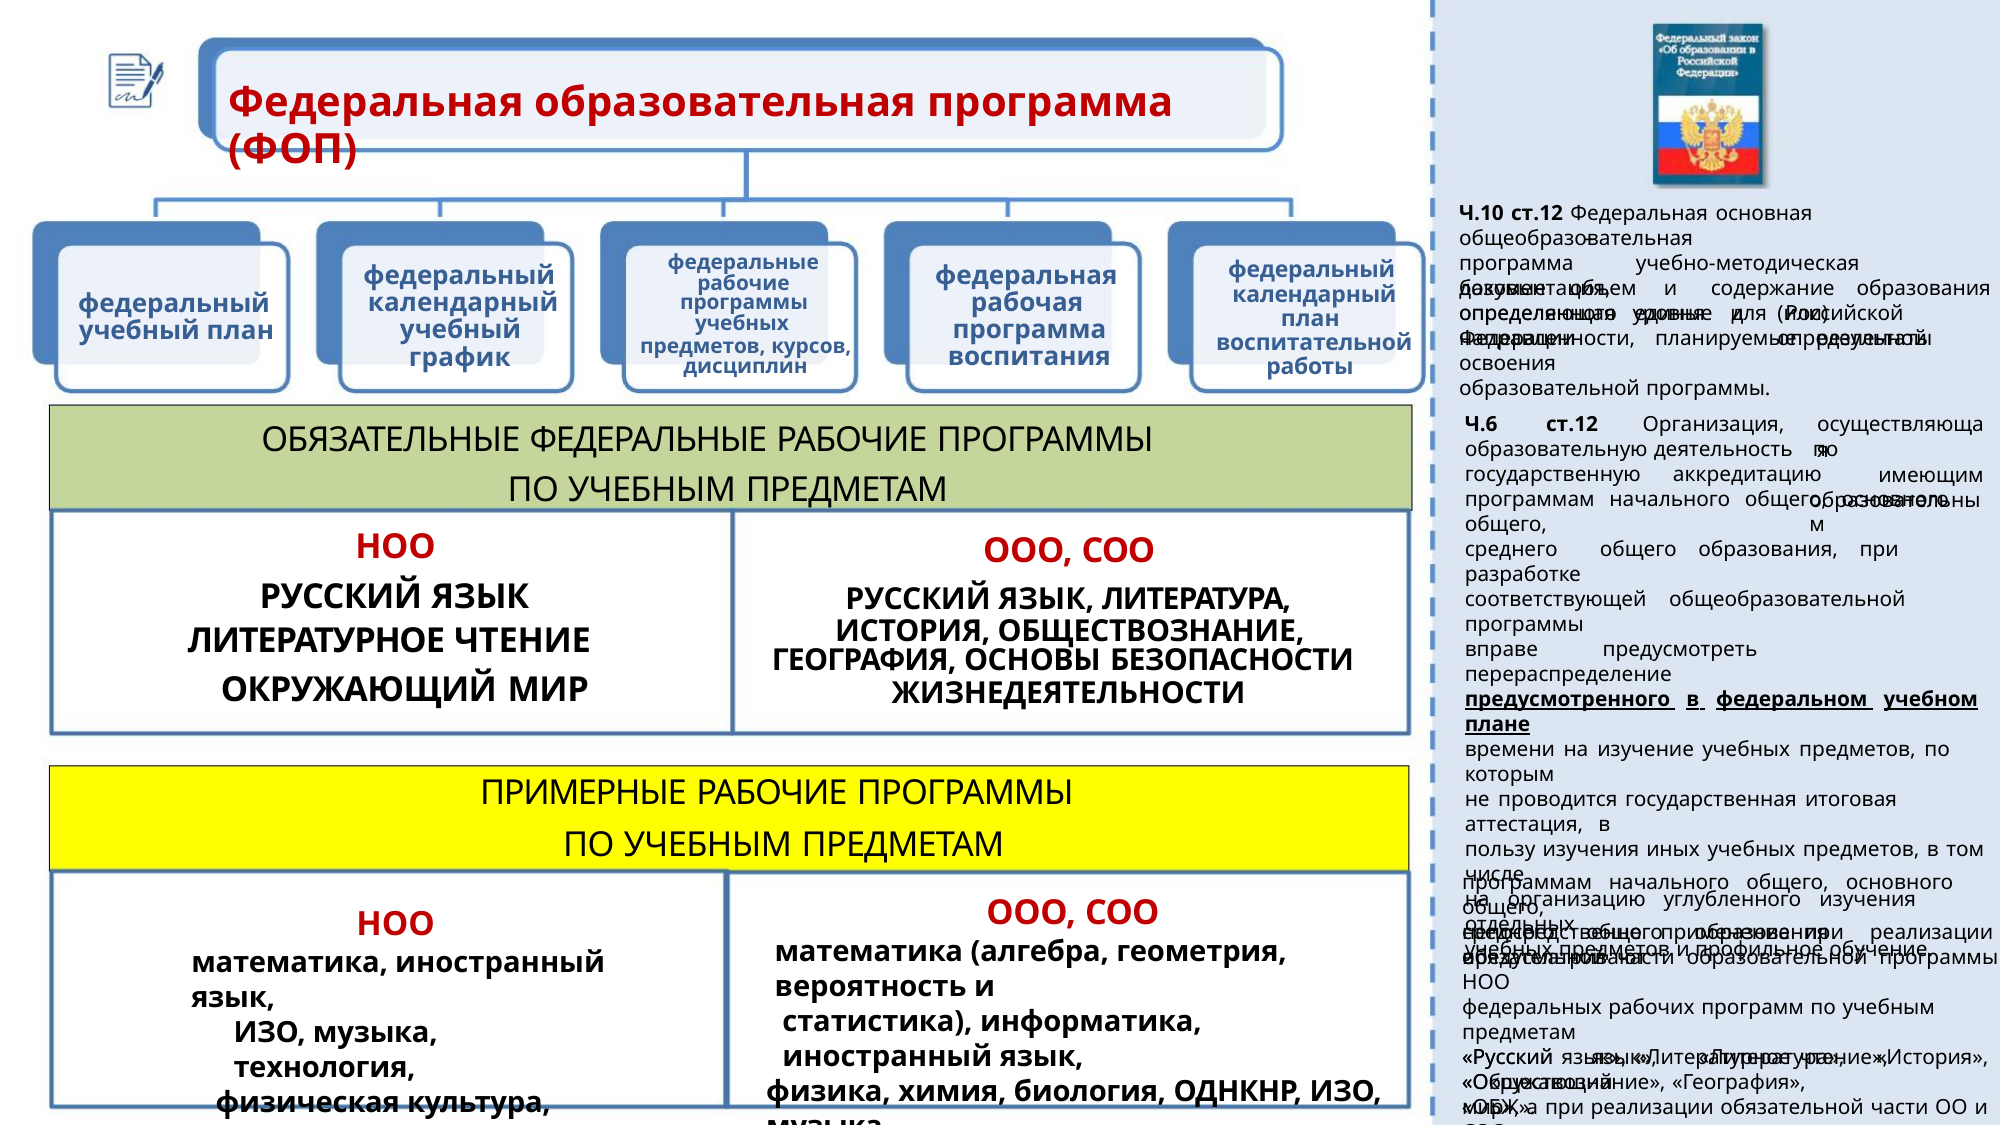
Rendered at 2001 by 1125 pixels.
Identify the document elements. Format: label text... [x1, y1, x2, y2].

text_box направленности, планируемые результаты освоения образовательной программы. [1459, 324, 1997, 400]
text_box реализации [1870, 917, 2000, 942]
text_box – [1583, 223, 1619, 250]
text_box базовые определенного [1459, 274, 1622, 324]
text_box дисциплин [683, 354, 823, 379]
text_box Ч.6 образовательную деятельность по государственную аккредитацию программам начального общего, основного общего, среднего общего образования, при разработке соответствующей общеобразовательной программы вправе предусмотреть перераспределение предусмотренного в федеральном учебном плане времени на изучение учебных предметов, по которым не проводится государственная итоговая аттестация, в пользу изучения иных учебных предметов, в том числе на организацию углубленного изучения отдельных учебных предметов и профильное обучение. [1464, 410, 1996, 867]
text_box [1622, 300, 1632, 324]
text_box непосредственное [1462, 917, 1654, 942]
text_box при [1804, 917, 1863, 942]
text_box и [1730, 299, 1767, 324]
text_box [0, 0, 2000, 1125]
text_box ООО, СОО [986, 893, 1187, 931]
text_box федеральные [667, 250, 840, 274]
text_box математика (алгебра, геометрия, вероятность и статистика), информатика, иностранный язык, физика, химия, биология, ОДНКНР, ИЗО, музыка, технология, физическая культура [766, 931, 1407, 1125]
text_box осуществляющая имеющим образовательным [1809, 410, 1995, 537]
text_box федеральный календарный план воспитательной работы [1216, 256, 1427, 380]
text_box программы учебных [680, 290, 825, 334]
text_box объем [1569, 274, 1653, 300]
text_box ПРИМЕРНЫЕ РАБОЧИЕ ПРОГРАММЫ ПО УЧЕБНЫМ ПРЕДМЕТАМ [480, 773, 1119, 864]
text_box НОО [355, 527, 458, 566]
text_box Организация, [1642, 410, 1789, 436]
text_box содержание [1710, 274, 1846, 300]
text_box программам начального общего, основного общего, среднего общего образования предусматривают [1462, 867, 2000, 942]
text_box федеральная рабочая программа воспитания [935, 260, 1141, 372]
text_box «История», [1876, 1042, 2000, 1069]
text_box «Литература», [1698, 1042, 1852, 1067]
text_box ст.12 [1546, 410, 1615, 436]
text_box график [408, 341, 529, 372]
text_box образования [1856, 274, 1997, 299]
text_box обязательной части образовательной программы НОО федеральных рабочих программ по учебным предметам «Русский язык», «Литературное чтение», «Окружающий мир», а при реализации обязательной части ОО и СОО – [1462, 942, 2000, 1125]
text_box РУССКИЙ ЯЗЫК ЛИТЕРАТУРНОЕ ЧТЕНИЕ ОКРУЖАЮЩИЙ МИР [187, 576, 629, 709]
text_box «Русский [1462, 1042, 1568, 1067]
text_box ОБЯЗАТЕЛЬНЫЕ ФЕДЕРАЛЬНЫЕ РАБОЧИЕ ПРОГРАММЫ ПО УЧЕБНЫМ ПРЕДМЕТАМ [261, 419, 1232, 509]
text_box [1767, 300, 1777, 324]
text_box математика, иностранный язык, ИЗО, музыка, технология, физическая культура, ОРКСЭ [191, 942, 623, 1125]
text_box (или) определенной [1777, 299, 1997, 324]
text_box и [1663, 274, 1700, 299]
text_box предметов, курсов, [640, 334, 866, 358]
text_box ООО, СОО [983, 531, 1182, 570]
text_box федеральный календарный учебный [363, 260, 578, 345]
text_box уровня [1632, 299, 1720, 324]
text_box Федеральная образовательная программа (ФОП) [228, 78, 1286, 172]
text_box рабочие [697, 271, 809, 290]
text_box федеральный учебный план [78, 287, 292, 345]
text_box НОО [356, 905, 458, 942]
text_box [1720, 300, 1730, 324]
text_box РУССКИЙ ЯЗЫК, ЛИТЕРАТУРА, ИСТОРИЯ, ОБЩЕСТВОЗНАНИЕ, ГЕОГРАФИЯ, ОСНОВЫ БЕЗОПАСНОСТИ ЖИЗНЕДЕЯТЕЛЬНОСТИ [771, 581, 1395, 710]
text_box применение [1660, 917, 1798, 942]
text_box язык», [1591, 1042, 1675, 1067]
text_box «Обществознание», «География», «ОБЖ». [1461, 1067, 1862, 1119]
text_box Ч.10 ст.12 Федеральная основная общеобразовательная программа учебно-методическая документация, определяющая единые для Российской Федерации [1459, 199, 1997, 299]
